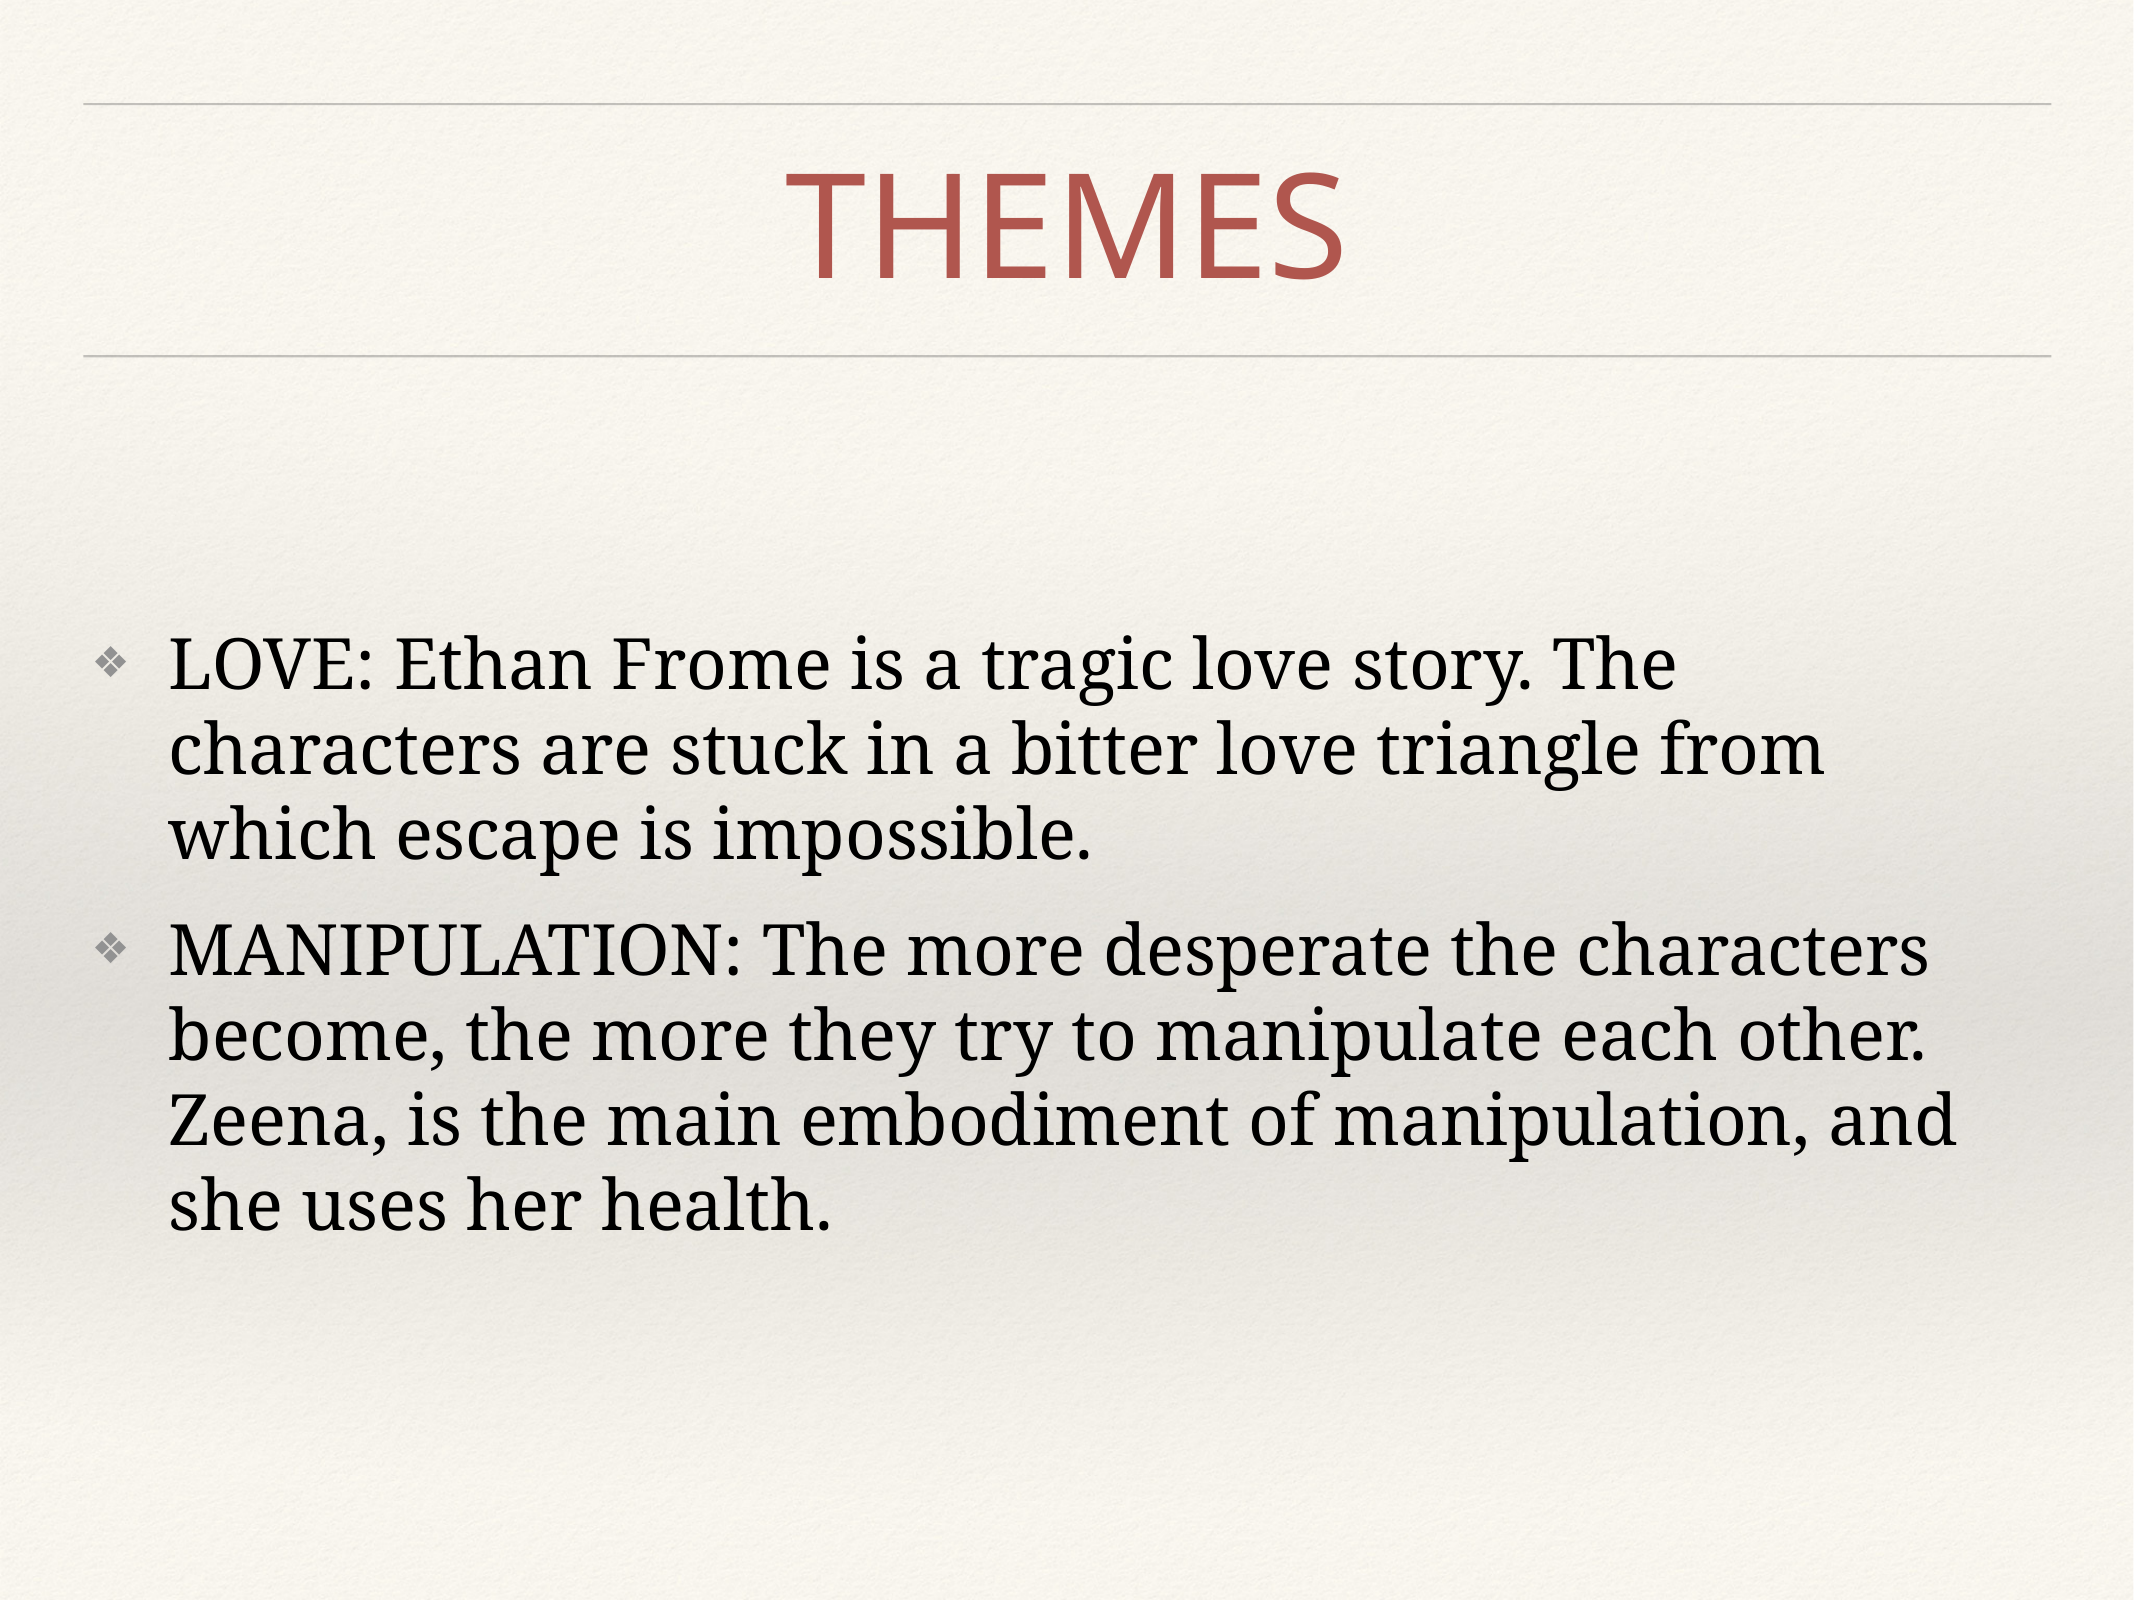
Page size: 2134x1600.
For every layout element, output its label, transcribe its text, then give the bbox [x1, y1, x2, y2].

picture [0, 0, 2134, 1600]
title THEMES [82, 130, 2051, 332]
list LOVE: Ethan Frome is a tragic love story. The characters are stuck in a bitter love triangle from which escape is impossible. MANIPULATION: The more desperate the characters become, the more they try to manipulate each other. Zeena, is the main embodiment of manipulation, and she uses her health. [82, 430, 2051, 1432]
